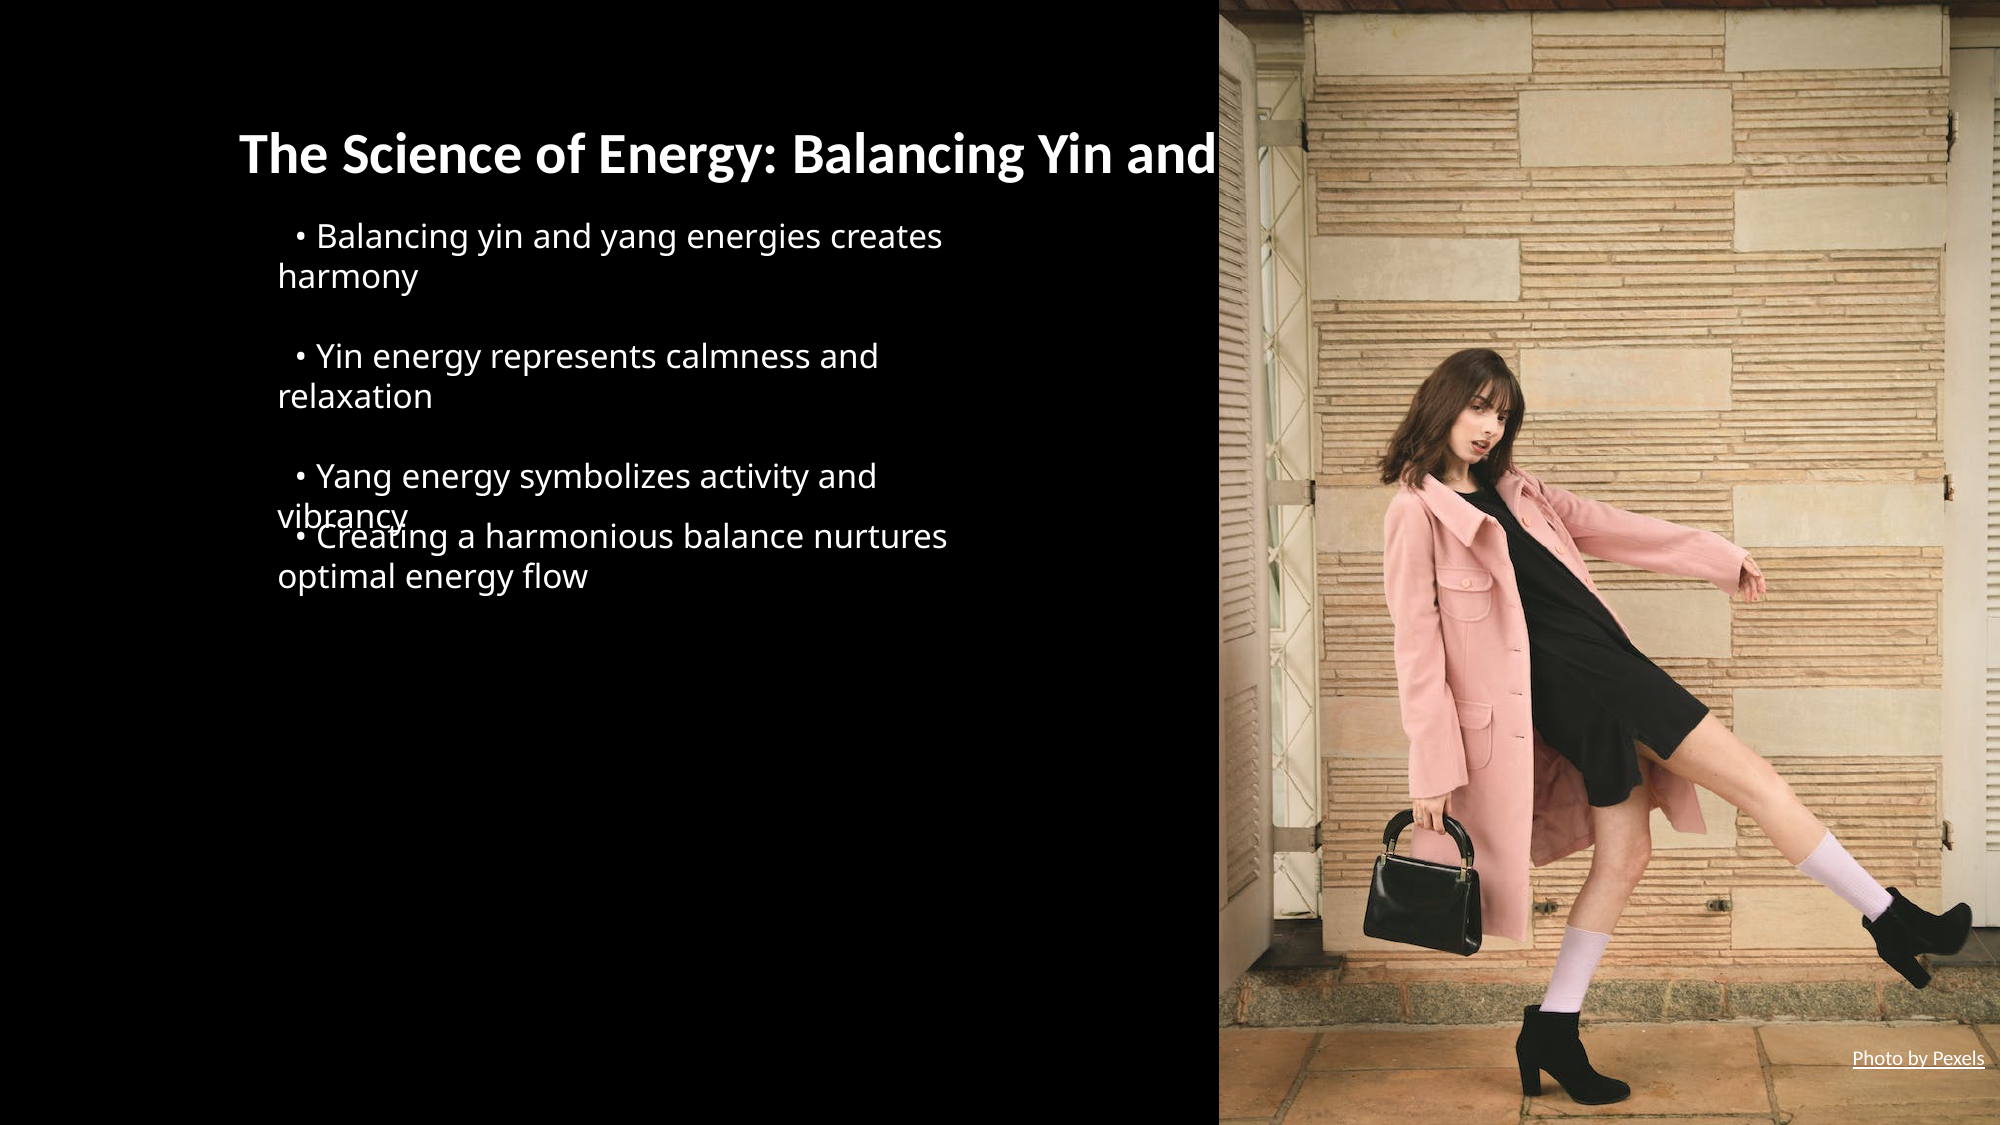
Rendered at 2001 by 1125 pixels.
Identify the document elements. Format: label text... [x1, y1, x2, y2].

text_box • Creating a harmonious balance nurtures optimal energy flow [262, 517, 1013, 593]
picture [1219, 0, 2000, 1125]
text_box The Science of Energy: Balancing Yin and Yang [225, 112, 1219, 188]
text_box • Yang energy symbolizes activity and vibrancy [262, 457, 1013, 517]
text_box • Yin energy represents calmness and relaxation [262, 337, 1013, 413]
text_box • Balancing yin and yang energies creates harmony [262, 217, 1013, 293]
